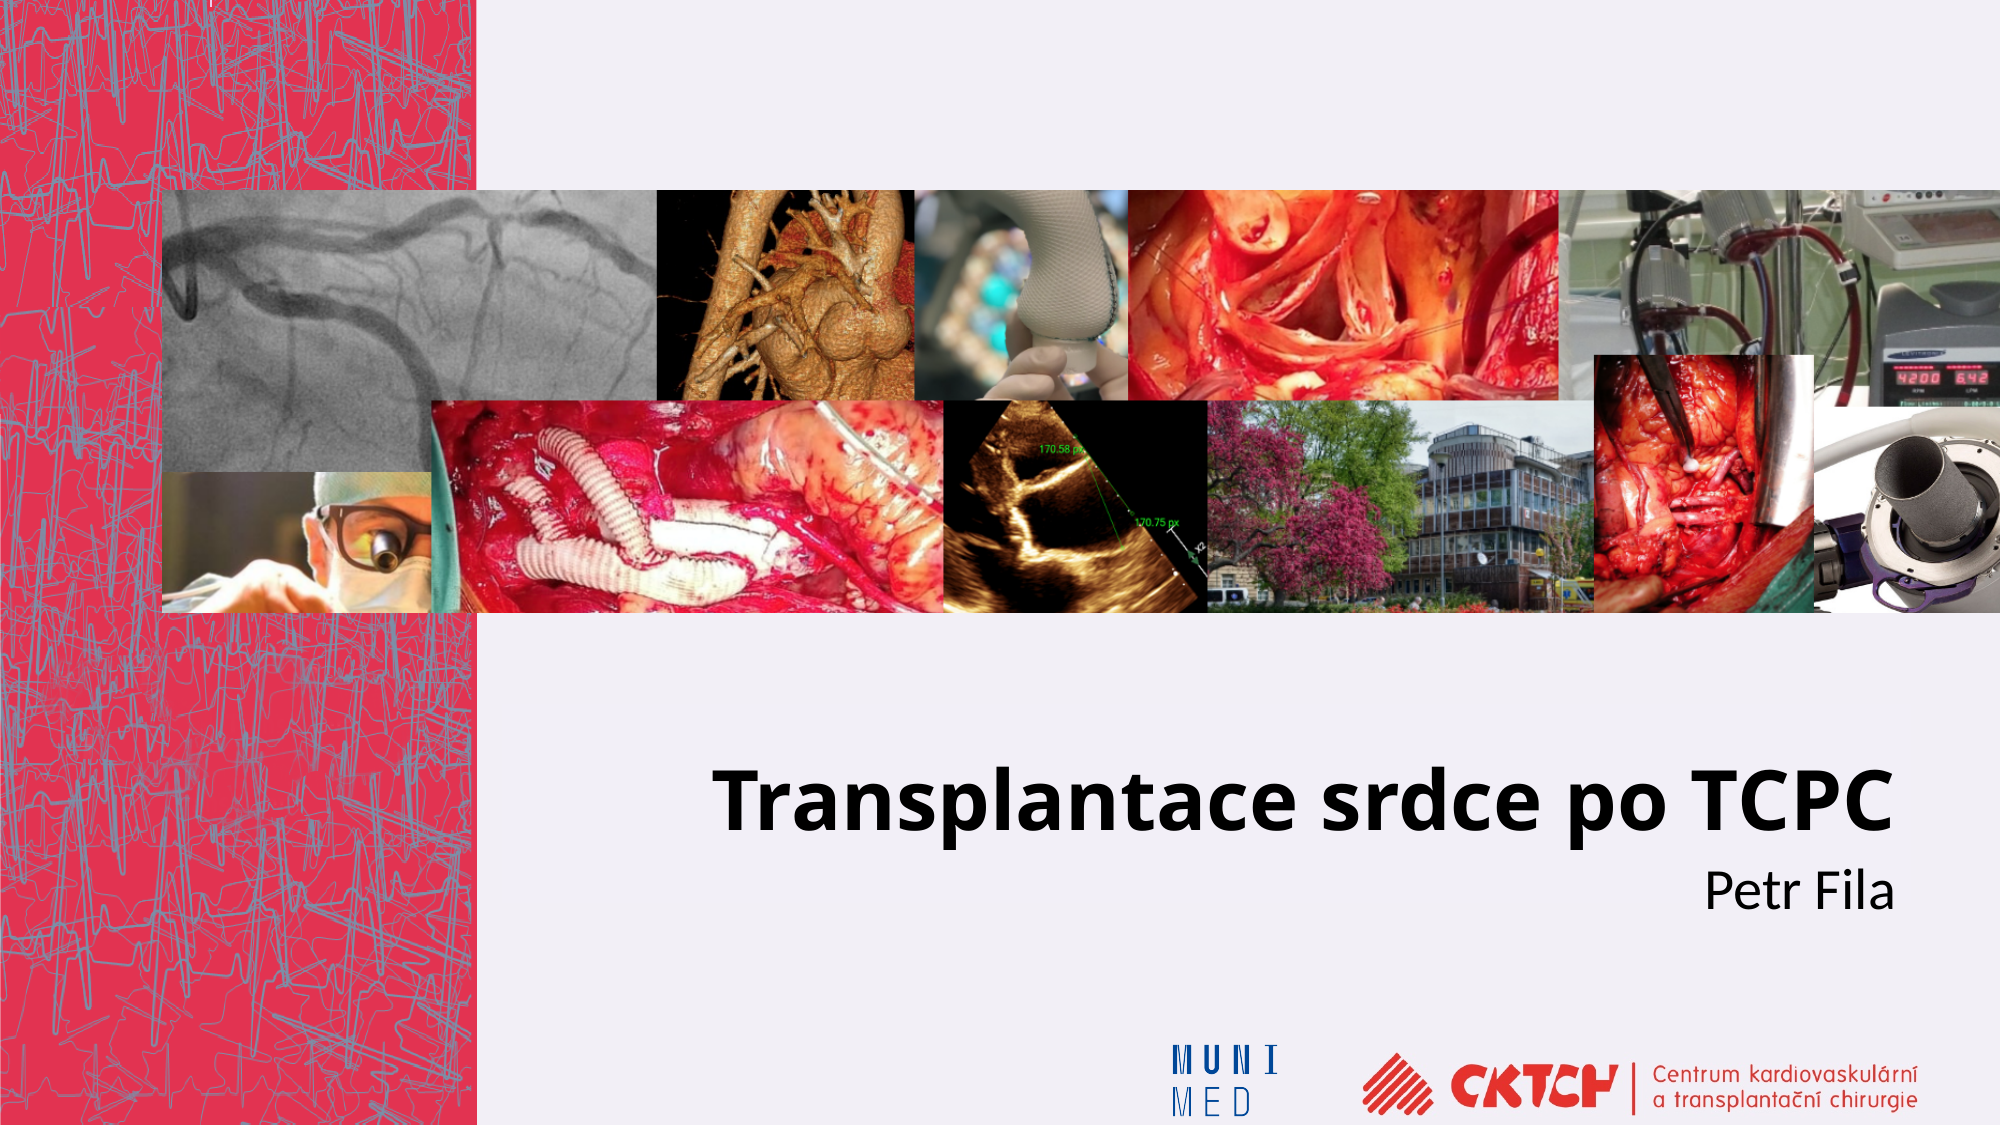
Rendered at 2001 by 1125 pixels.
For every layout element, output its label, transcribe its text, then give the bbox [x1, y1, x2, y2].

picture [1154, 1041, 1296, 1118]
picture [0, 0, 2000, 1125]
title Transplantace srdce po TCPC [501, 704, 1912, 904]
picture [1329, 1042, 1950, 1125]
text_box Petr Fila [1110, 843, 1912, 929]
